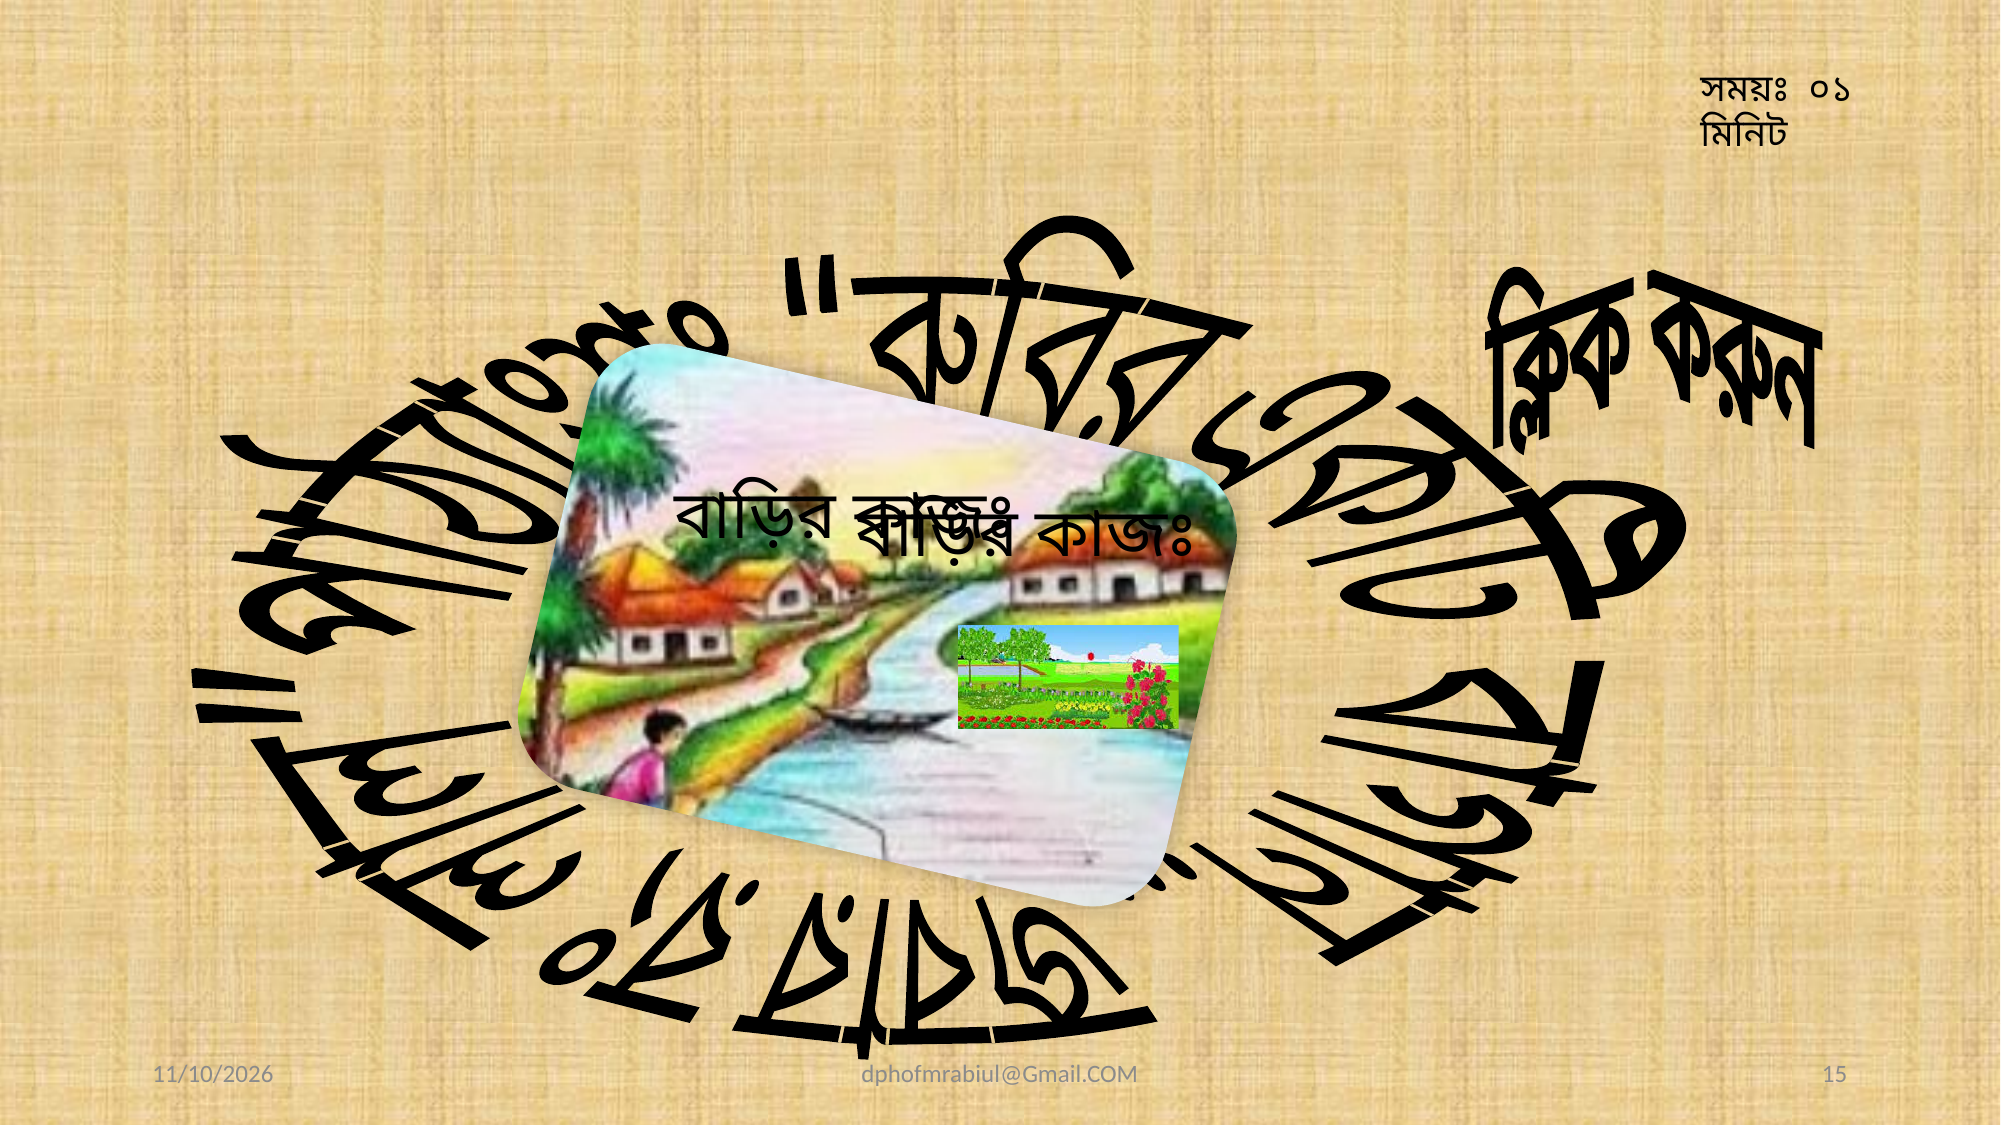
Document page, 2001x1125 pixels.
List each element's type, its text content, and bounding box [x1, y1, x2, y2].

picture [0, 0, 2001, 1125]
text_box ক্লিক করুন [1648, 270, 1821, 448]
slide_number 15 [1412, 1042, 1863, 1103]
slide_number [137, 1042, 588, 1103]
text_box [545, 397, 1216, 853]
footer dphofmrabiul@Gmail.COM [662, 1042, 1338, 1103]
text_box সময়ঃ ০১ মিনিট [1685, 56, 1955, 162]
text_box ক্লিক করুন [1486, 268, 1633, 454]
